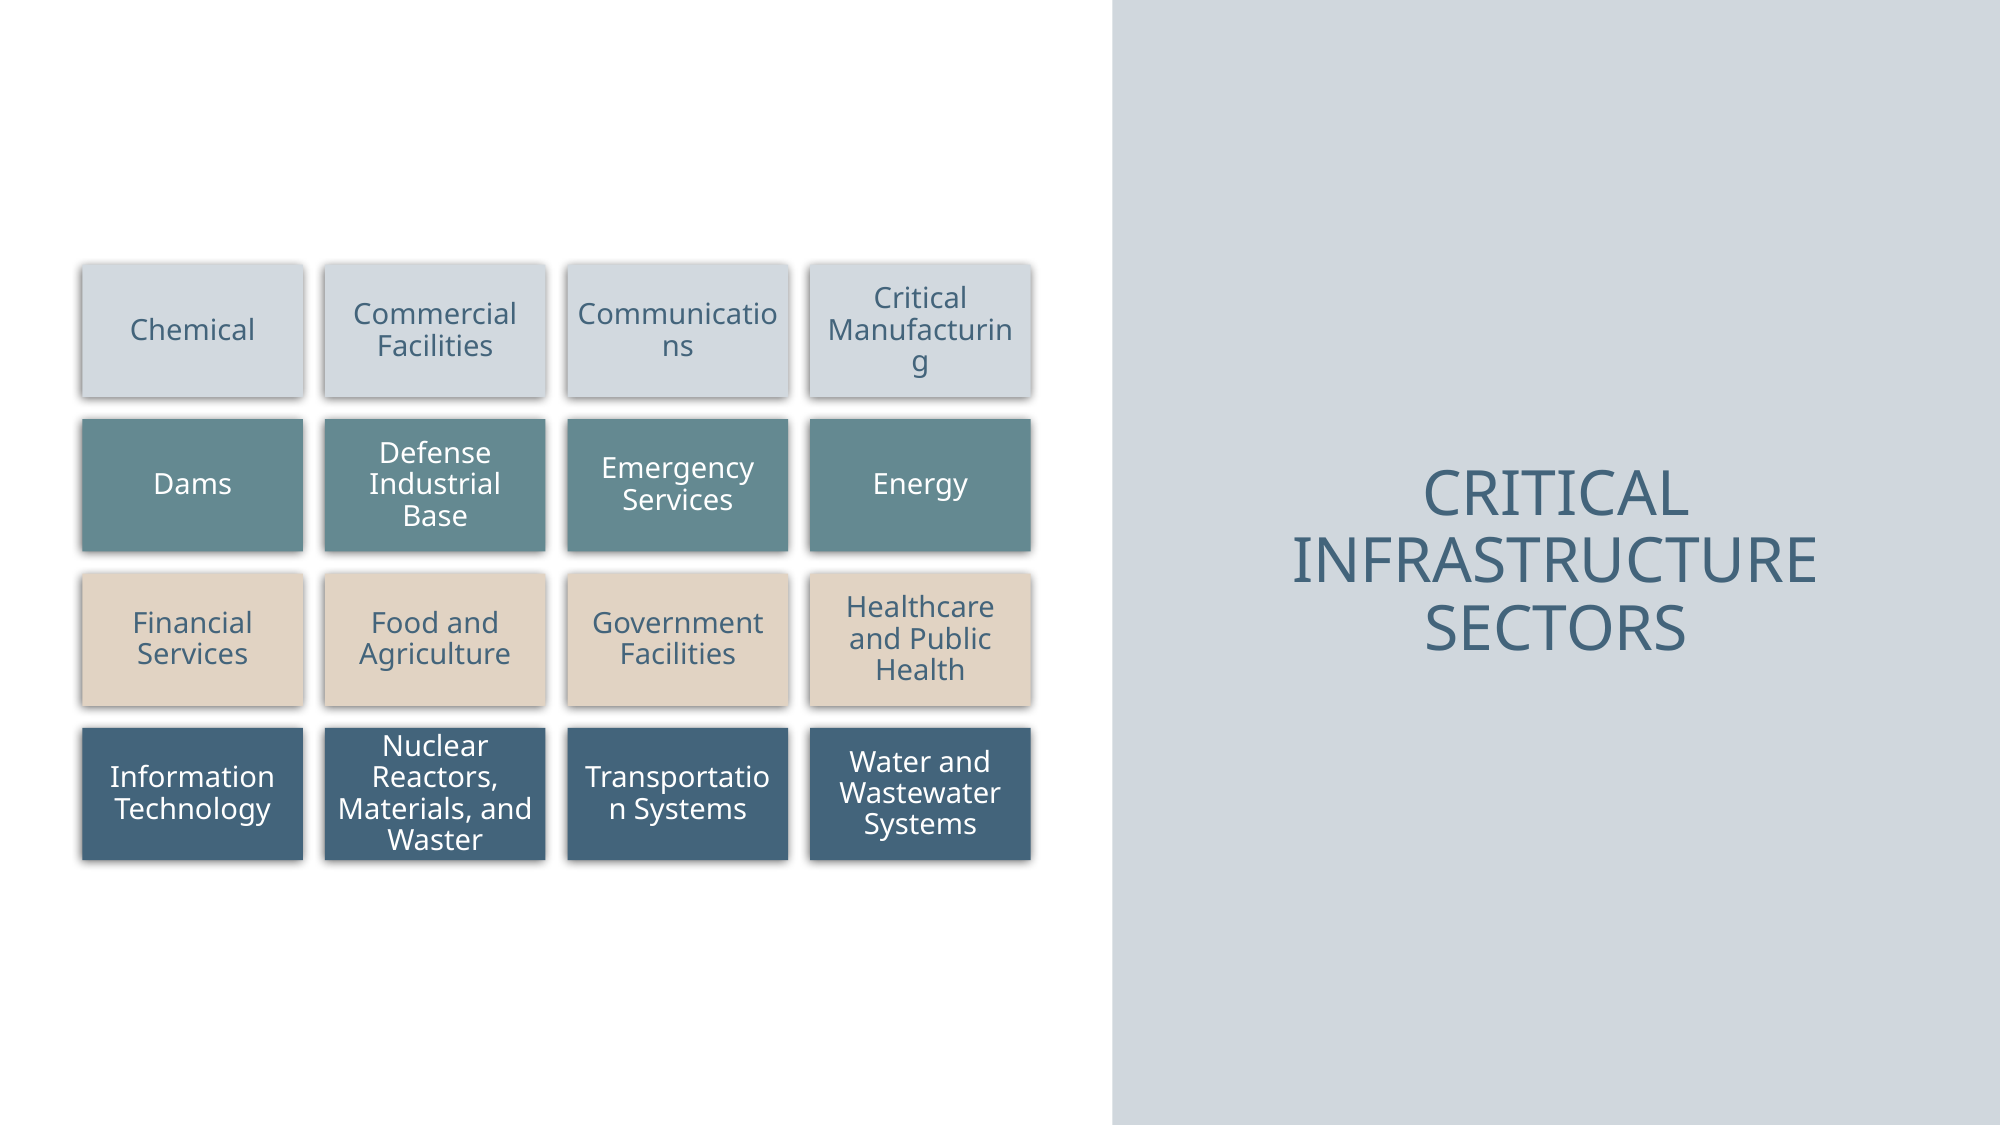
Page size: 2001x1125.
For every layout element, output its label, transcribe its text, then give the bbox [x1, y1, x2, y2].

text_box CRITICAL INFRASTRUCTURE SECTORS [1217, 112, 1896, 1013]
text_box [81, 264, 1031, 861]
text_box [1112, 0, 2000, 1125]
text_box [0, 0, 1112, 1125]
